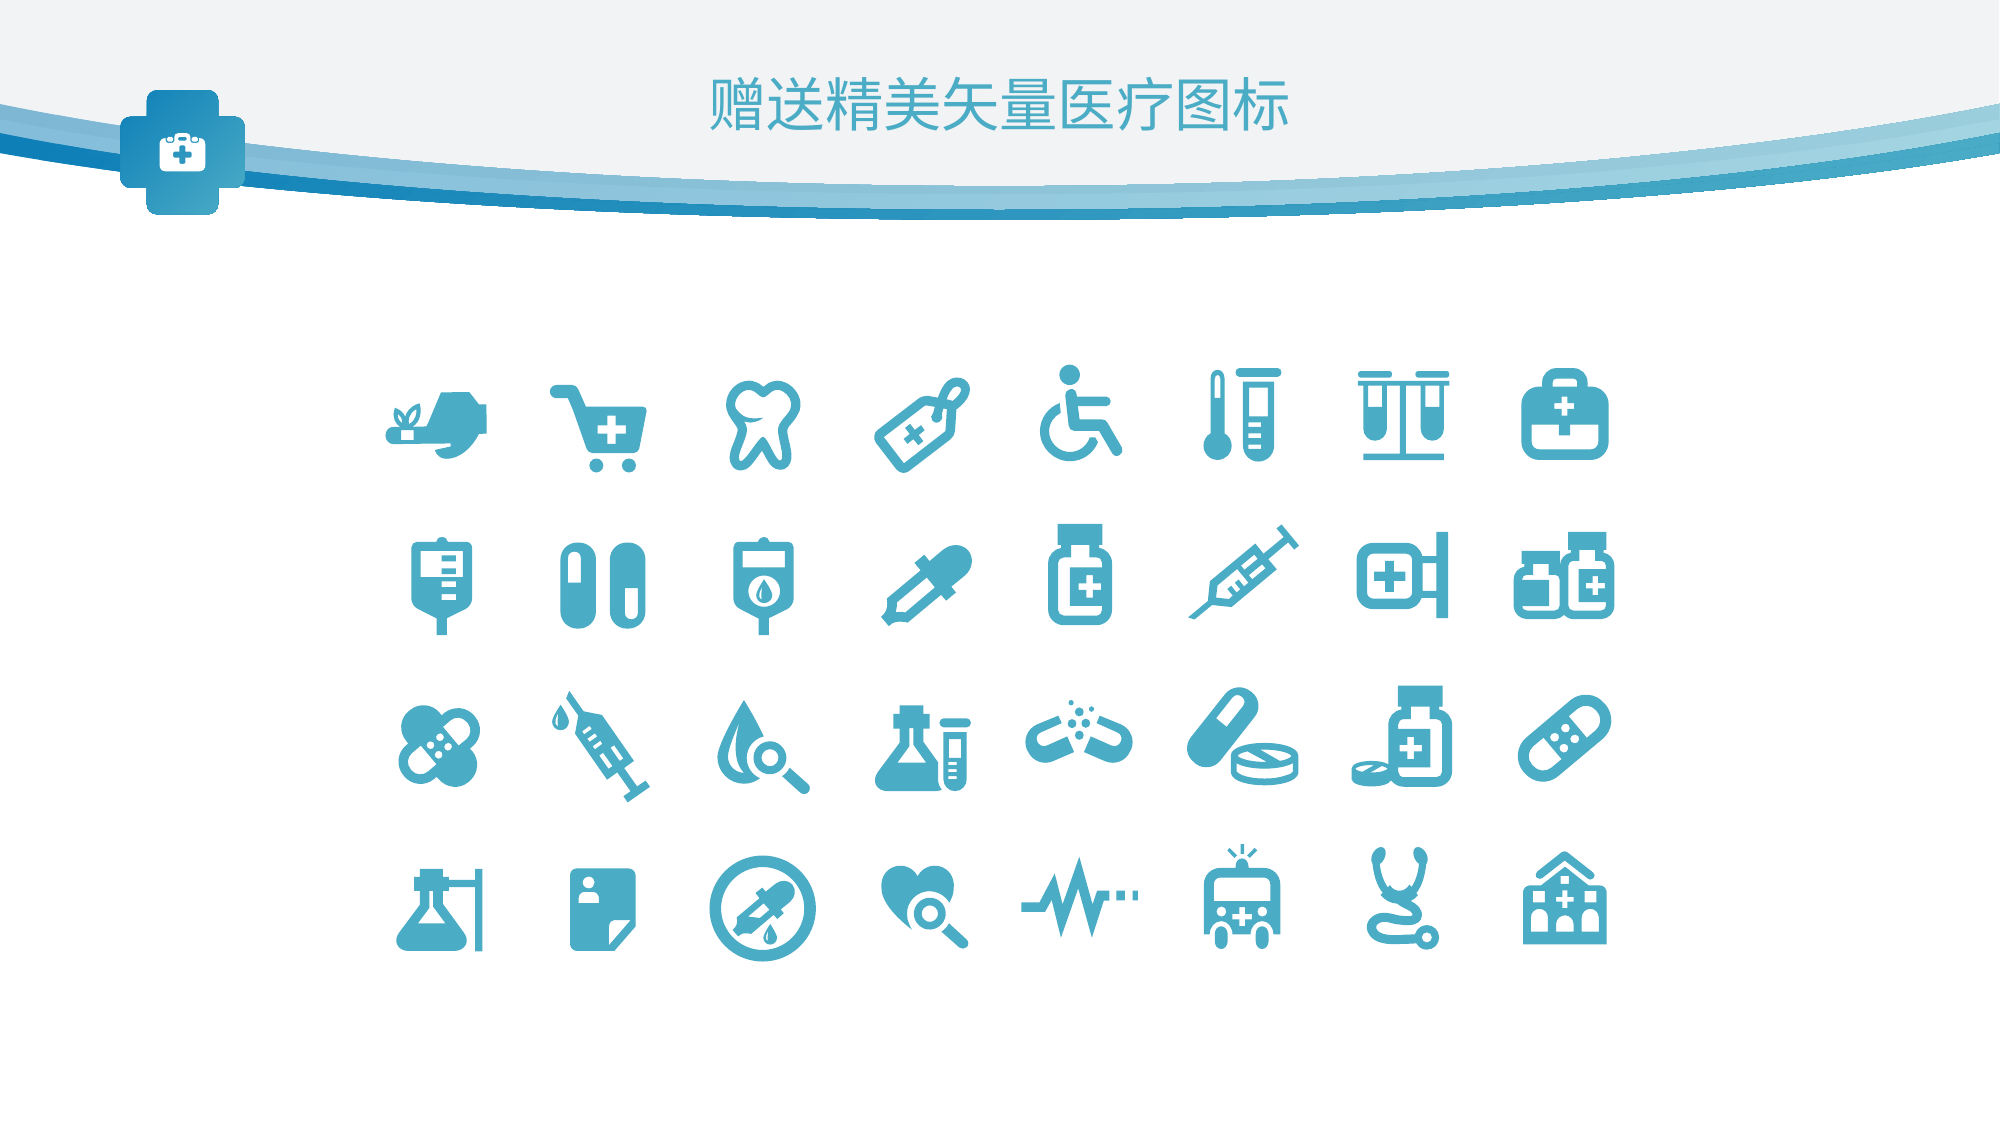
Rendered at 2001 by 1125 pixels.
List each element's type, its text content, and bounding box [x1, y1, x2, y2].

text_box [1513, 531, 1615, 620]
text_box [1081, 718, 1091, 728]
text_box [1083, 715, 1133, 763]
text_box [1074, 730, 1084, 740]
text_box [717, 700, 764, 784]
text_box [1025, 715, 1075, 763]
text_box [732, 880, 795, 937]
text_box [441, 568, 456, 575]
text_box [549, 384, 647, 454]
text_box [609, 542, 646, 629]
text_box [874, 377, 970, 473]
text_box [621, 458, 637, 473]
text_box [1230, 742, 1299, 786]
text_box [589, 458, 604, 473]
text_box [551, 690, 651, 803]
text_box [1059, 364, 1080, 386]
text_box [1242, 381, 1275, 462]
text_box [1227, 847, 1238, 858]
text_box [441, 555, 456, 562]
text_box [1203, 858, 1281, 935]
text_box [385, 392, 487, 459]
text_box [782, 767, 810, 795]
text_box [1357, 371, 1393, 378]
text_box [570, 868, 636, 951]
text_box [763, 924, 778, 945]
text_box [881, 545, 972, 627]
text_box [1366, 847, 1440, 950]
text_box [1521, 368, 1609, 460]
text_box [1374, 560, 1406, 592]
text_box [398, 705, 480, 787]
text_box [1415, 371, 1450, 378]
text_box [1203, 369, 1232, 460]
text_box [756, 579, 773, 604]
text_box [1074, 707, 1084, 717]
text_box [753, 741, 787, 775]
text_box [733, 537, 794, 636]
text_box [1068, 699, 1074, 706]
text_box [709, 855, 816, 962]
text_box [1065, 389, 1123, 457]
text_box [1116, 890, 1125, 901]
text_box [1356, 531, 1449, 619]
text_box [1187, 687, 1259, 768]
text_box [411, 537, 473, 636]
text_box [941, 923, 969, 949]
text_box [1132, 890, 1138, 901]
text_box [881, 865, 954, 930]
text_box [1067, 719, 1077, 729]
text_box [1517, 694, 1612, 782]
text_box [1088, 706, 1095, 712]
text_box [1255, 926, 1269, 950]
text_box [1235, 368, 1282, 377]
text_box [1357, 380, 1450, 461]
text_box [726, 380, 801, 471]
text_box [1351, 685, 1453, 787]
text_box [913, 897, 946, 930]
text_box [1021, 856, 1110, 938]
text_box [1247, 847, 1258, 858]
text_box [0, 0, 2000, 103]
text_box [1048, 523, 1113, 626]
text_box [1214, 926, 1228, 950]
text_box [1535, 851, 1595, 880]
text_box [1523, 866, 1607, 945]
text_box [1188, 524, 1300, 620]
text_box [903, 423, 925, 446]
text_box [560, 542, 596, 629]
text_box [873, 705, 971, 792]
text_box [120, 90, 245, 215]
text_box [1240, 844, 1245, 854]
text_box [396, 868, 483, 952]
text_box 赠送精美矢量医疗图标 [693, 60, 1307, 103]
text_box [0, 103, 2000, 220]
text_box [1039, 403, 1098, 462]
